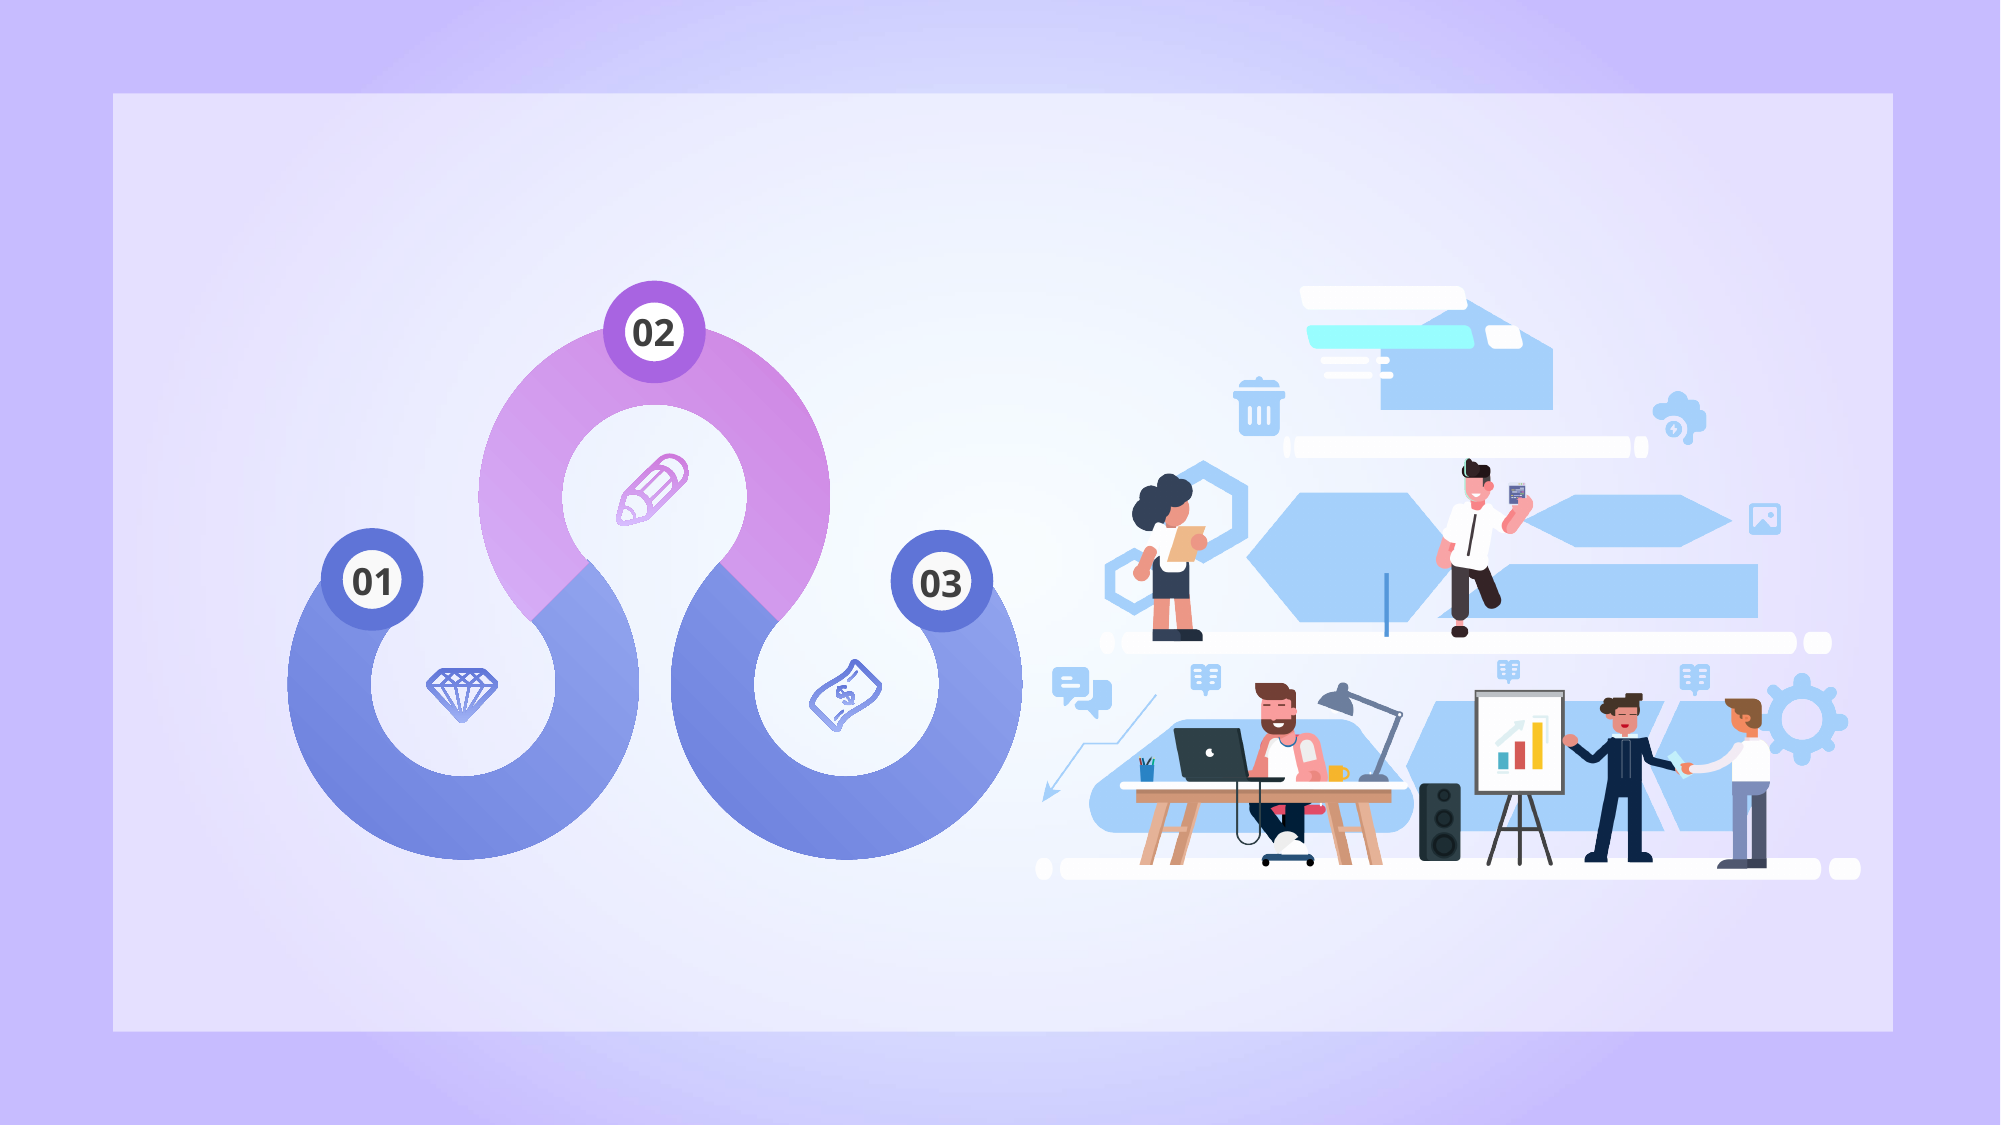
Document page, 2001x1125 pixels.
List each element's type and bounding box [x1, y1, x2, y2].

text_box [426, 668, 499, 724]
text_box [671, 562, 1023, 860]
text_box [287, 559, 639, 860]
picture [0, 0, 2001, 1125]
text_box [478, 329, 830, 622]
text_box [891, 540, 991, 622]
text_box [808, 659, 883, 732]
text_box [604, 291, 703, 373]
text_box [324, 539, 423, 620]
text_box [616, 453, 689, 527]
